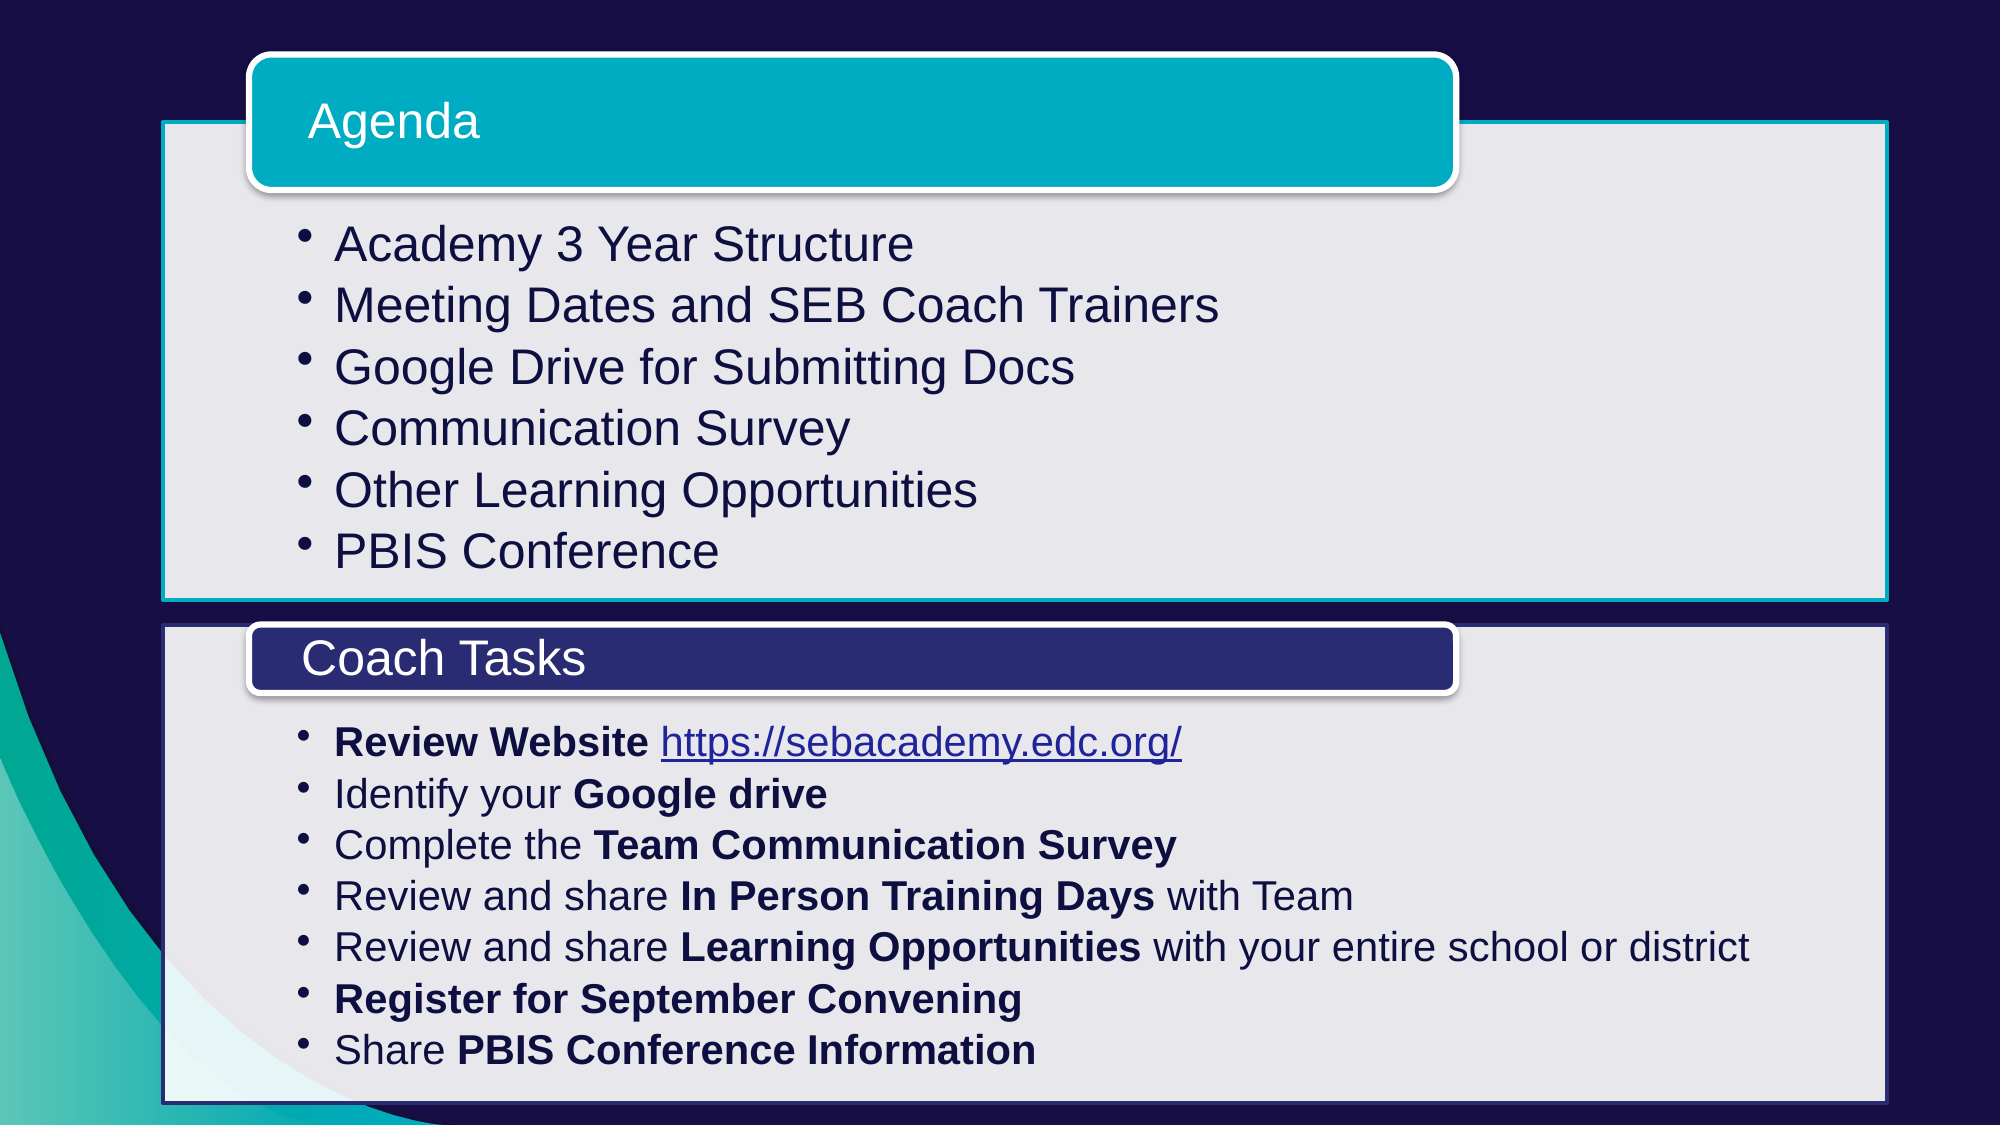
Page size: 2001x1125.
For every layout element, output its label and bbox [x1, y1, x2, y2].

text_box [162, 47, 1888, 1110]
